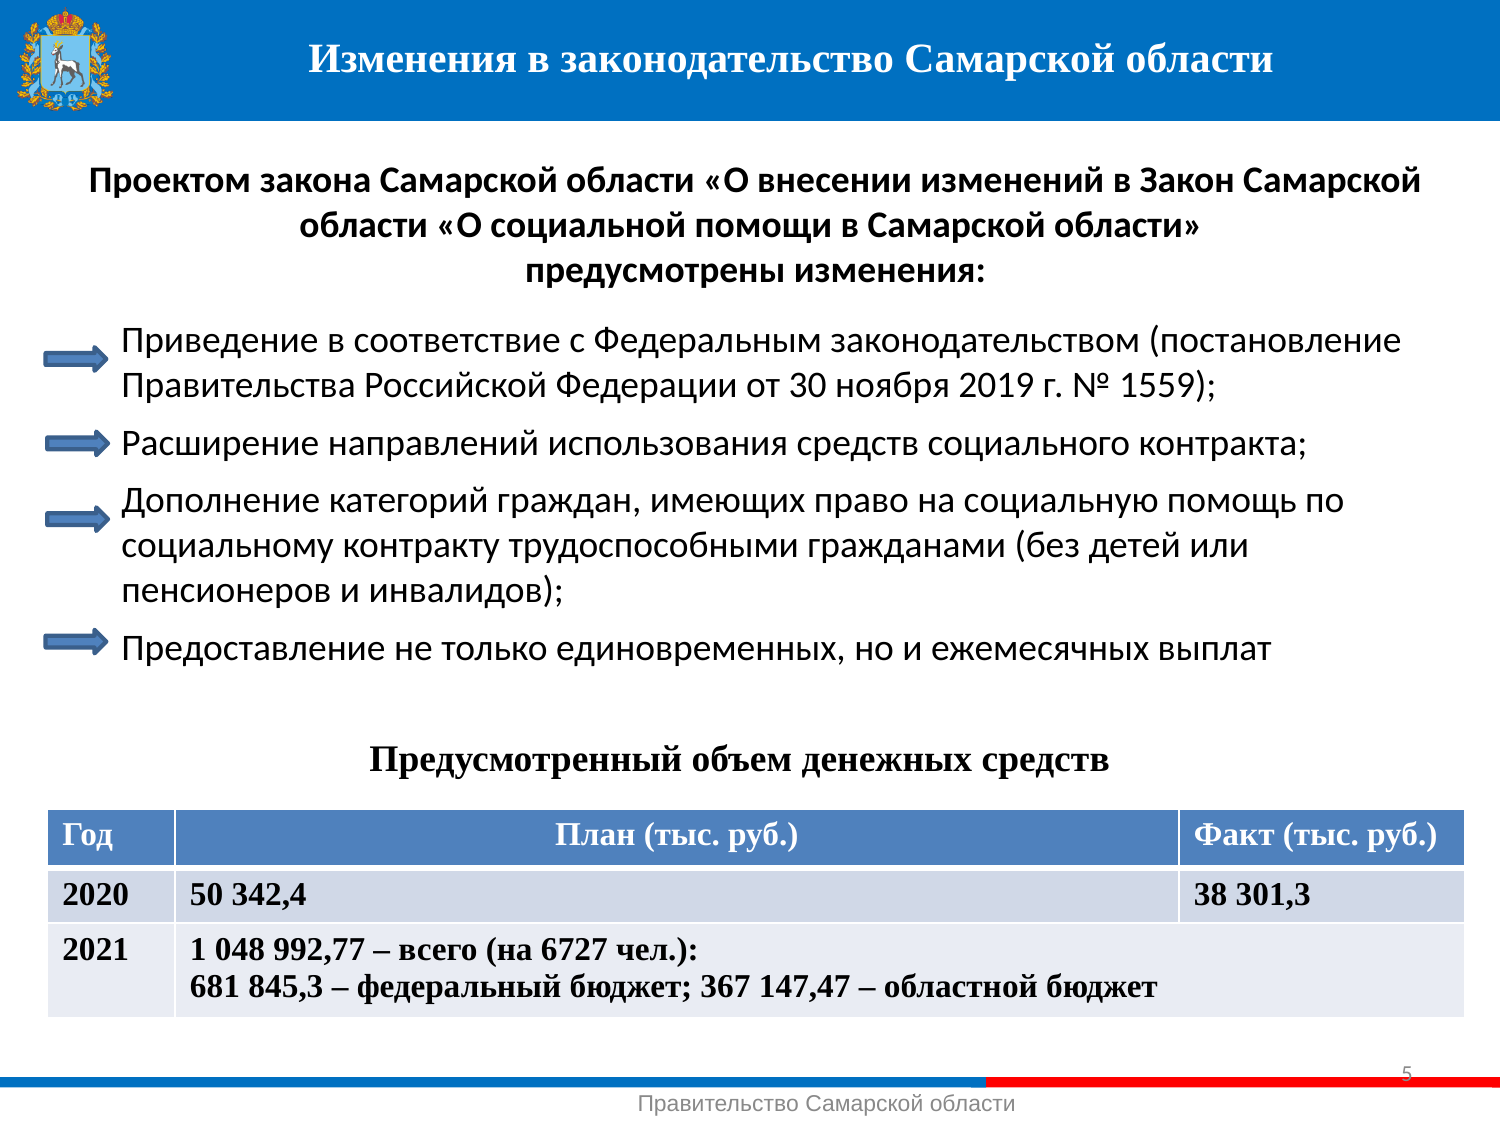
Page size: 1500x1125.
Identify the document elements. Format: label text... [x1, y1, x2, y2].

table_header Факт (тыс. руб.) [1180, 810, 1464, 865]
picture [17, 7, 113, 111]
table_cell 2020 [48, 871, 174, 922]
table_cell 50 342,4 [176, 871, 1178, 922]
text_box [43, 627, 109, 656]
text_box [45, 505, 111, 533]
table_cell 2021 [48, 924, 174, 1017]
table_cell 1 048 992,77 – всего (на 6727 чел.): 681 845,3 – федеральный бюджет; 367 147,47 – областной бюджет [176, 924, 1464, 1017]
table_header Год [48, 810, 174, 865]
title Изменения в законодательство Самарской области [194, 0, 1388, 117]
table_header План (тыс. руб.) [176, 810, 1178, 865]
list Проектом закона Самарской области «О внесении изменений в Закон Самарской области «О социальной помощи в Самарской области» предусмотрены изменения: Приведение в соответствие с Федеральным законодательством (постановление Правительства Российской Федерации от 30 ноября 2019 г. № 1559); Расширение направлений использования средств социального контракта; Дополнение категорий граждан, имеющих право на социальную помощь по социальному контракту трудоспособными гражданами (без детей или пенсионеров и инвалидов); Предоставление не только единовременных, но и ежемесячных выплат [41, 149, 1471, 705]
text_box [43, 345, 109, 373]
text_box [45, 429, 111, 458]
text_box Предусмотренный объем денежных средств [54, 726, 1425, 786]
slide_number 5 [1074, 1042, 1425, 1103]
table_cell 38 301,3 [1180, 871, 1464, 922]
